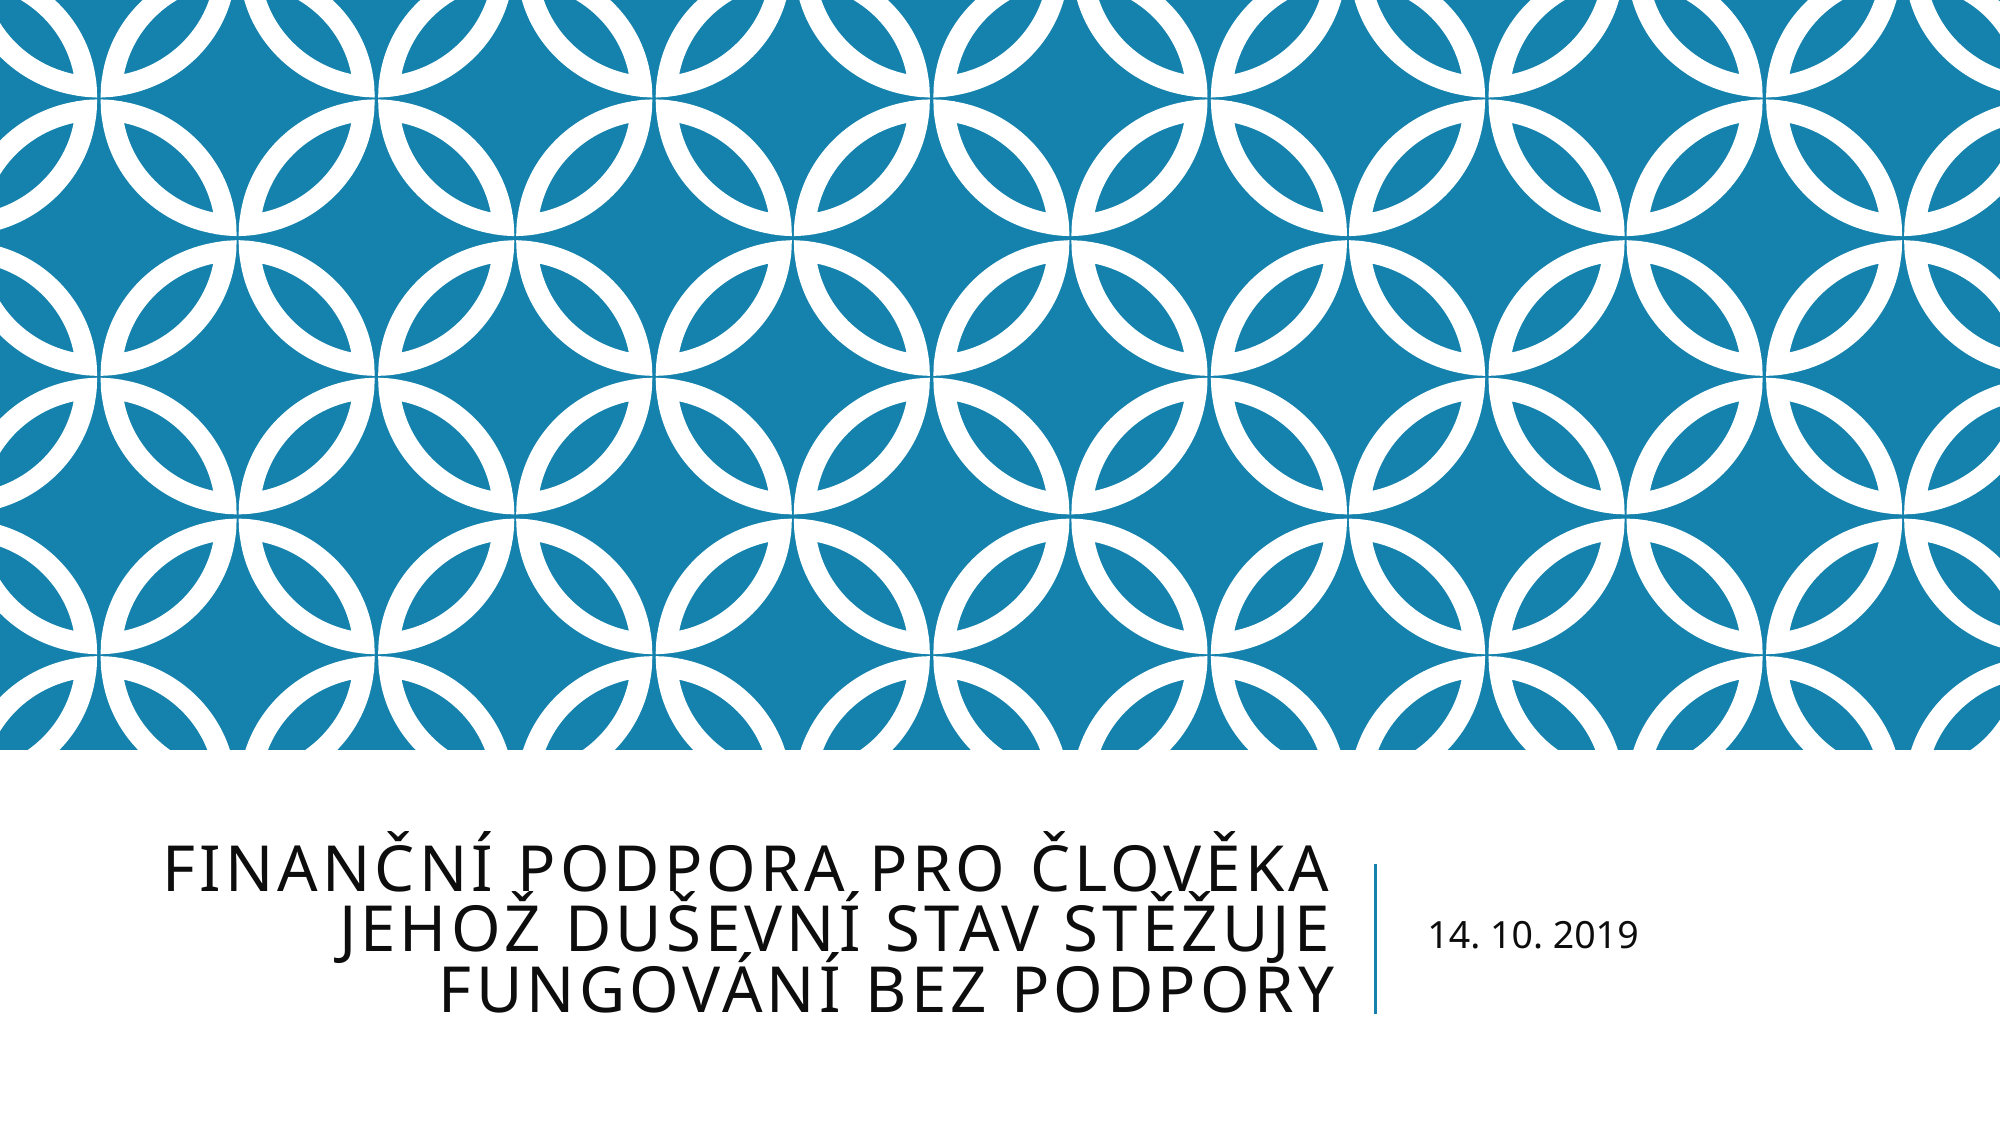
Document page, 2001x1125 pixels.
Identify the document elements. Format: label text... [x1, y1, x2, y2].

title Finanční podpora pro člověka jehož duševní stav stěžuje fungování bez podpory [75, 813, 1350, 1054]
subtitle 14. 10. 2019 [1412, 813, 1938, 1054]
